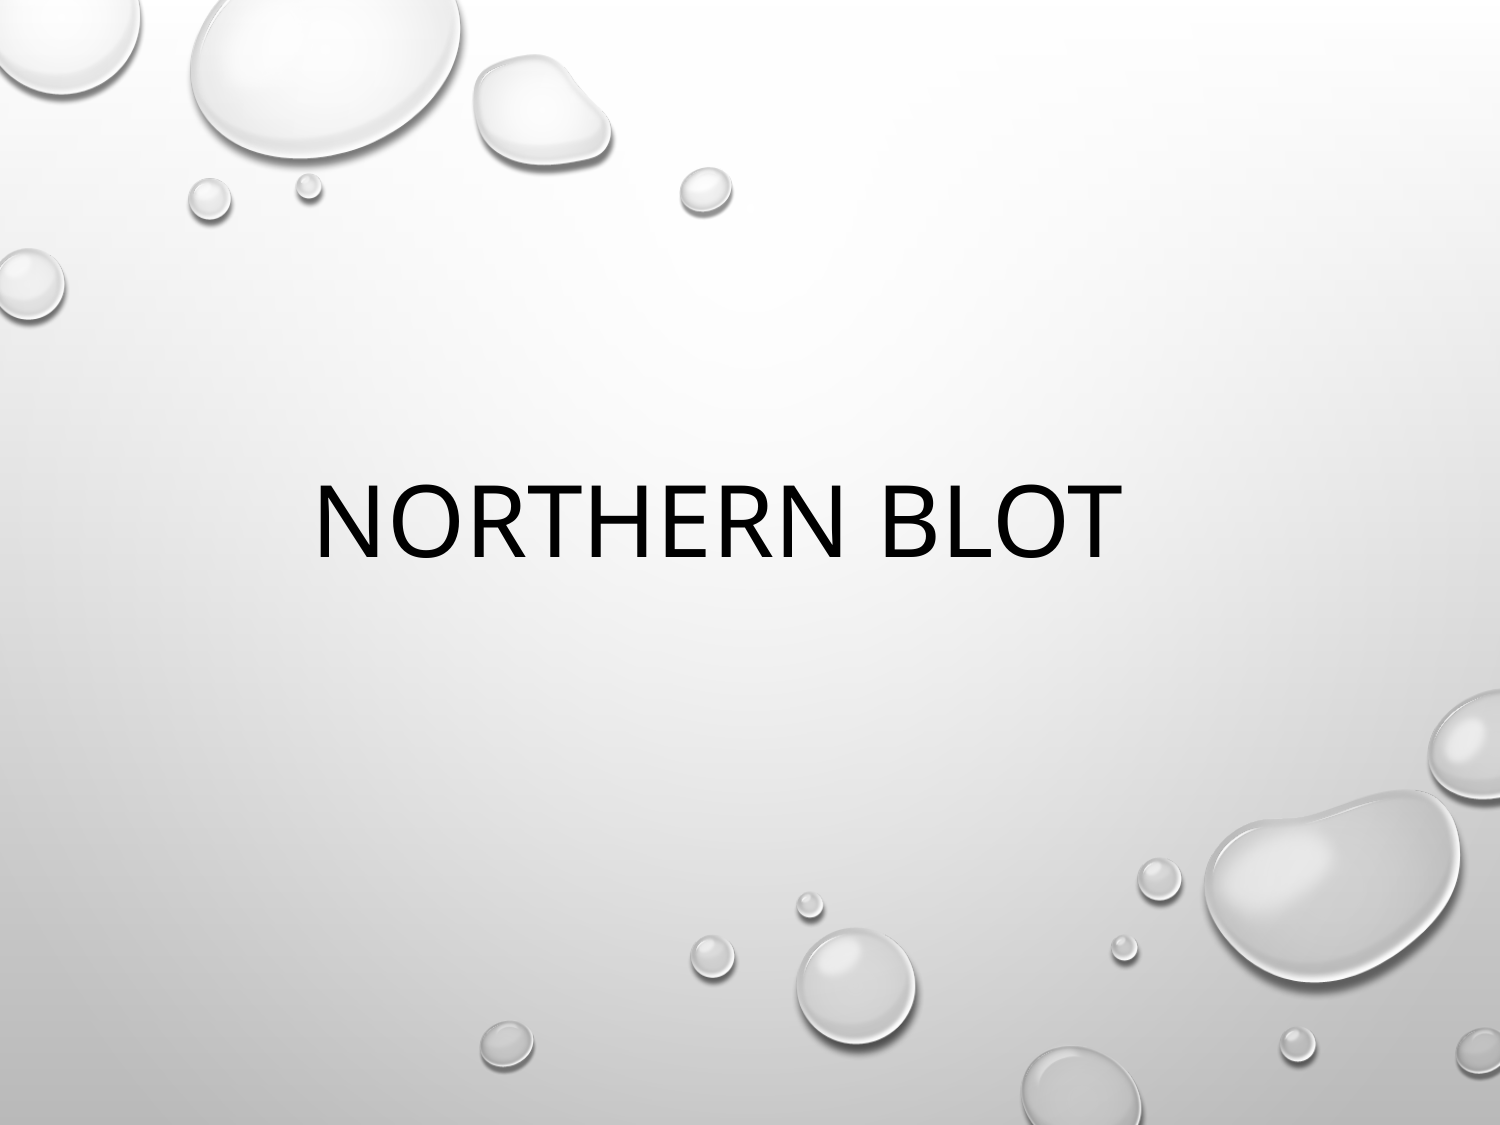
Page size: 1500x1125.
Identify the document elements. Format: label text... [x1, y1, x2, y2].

picture [0, 0, 1500, 1125]
title northern Blot [253, 349, 1181, 587]
